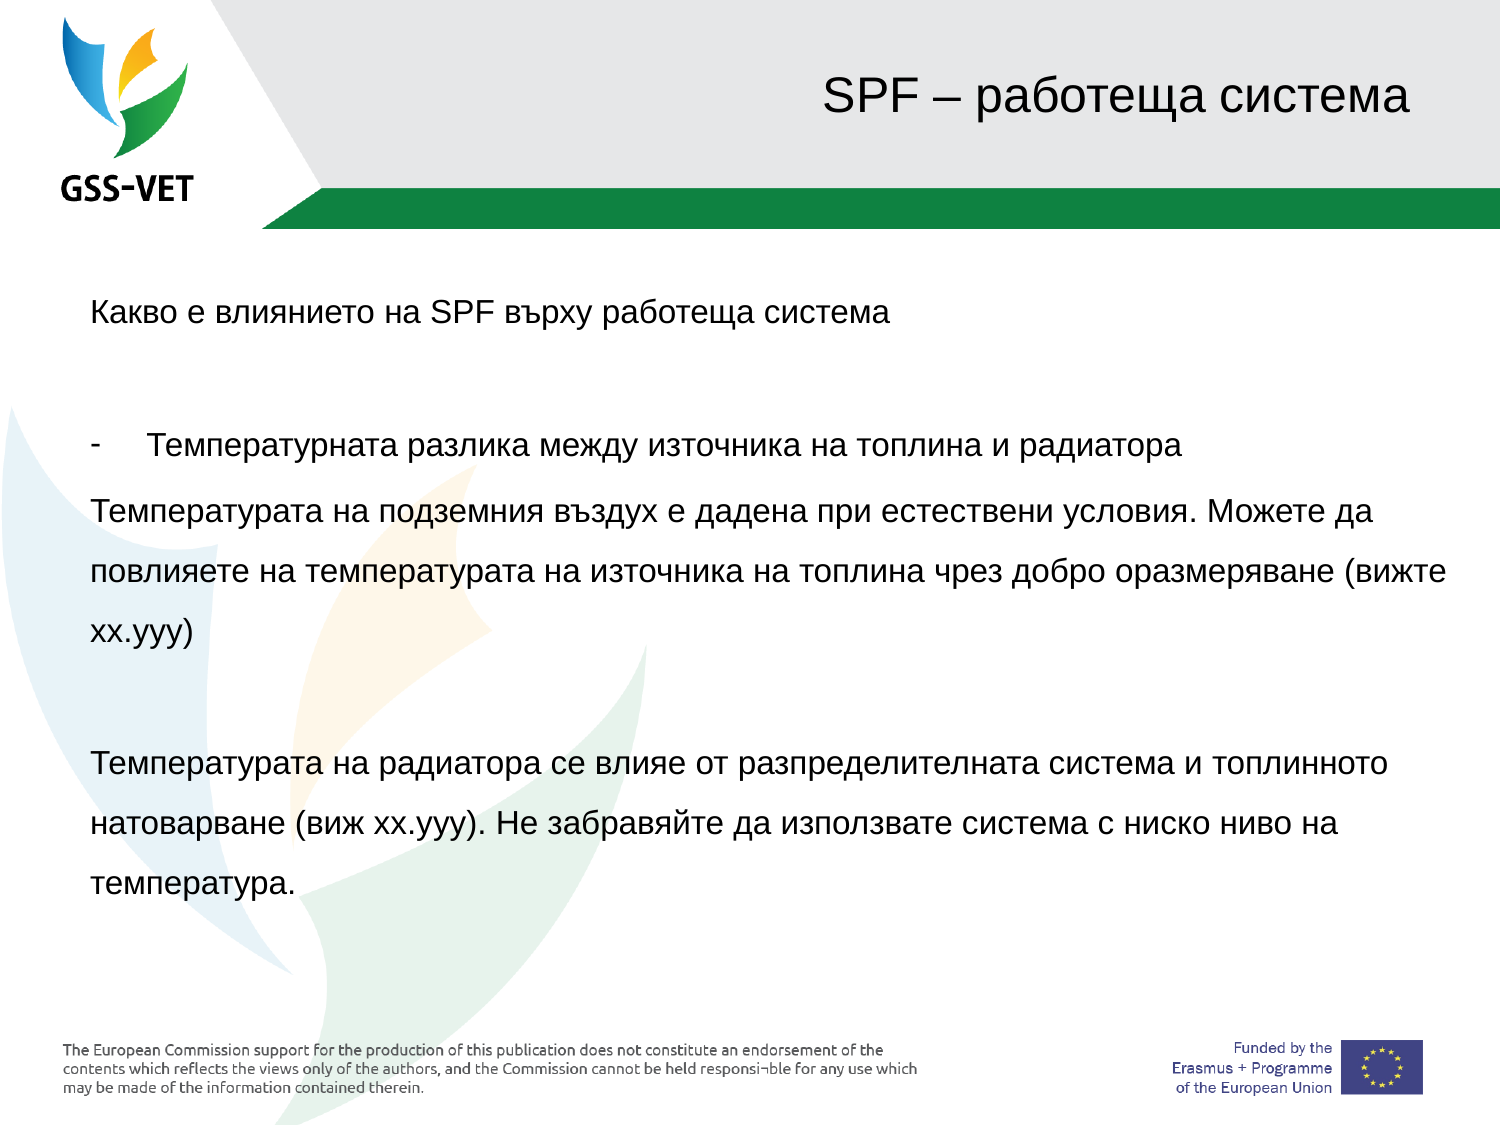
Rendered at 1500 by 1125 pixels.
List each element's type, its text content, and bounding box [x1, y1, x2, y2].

title SPF – работеща система [324, 0, 1425, 185]
list Какво е влиянието на SPF върху работеща система Температурната разлика между източника на топлина и радиатора Температурата на подземния въздух е дадена при естествени условия. Можете да повлияете на температурата на източника на топлина чрез добро оразмеряване (вижте xx.yyy) Температурата на радиатора се влияе от разпределителната система и топлинното натоварване (виж xx.yyy). Не забравяйте да използвате система с ниско ниво на температура. [75, 262, 1483, 1005]
picture [0, 0, 1500, 1125]
